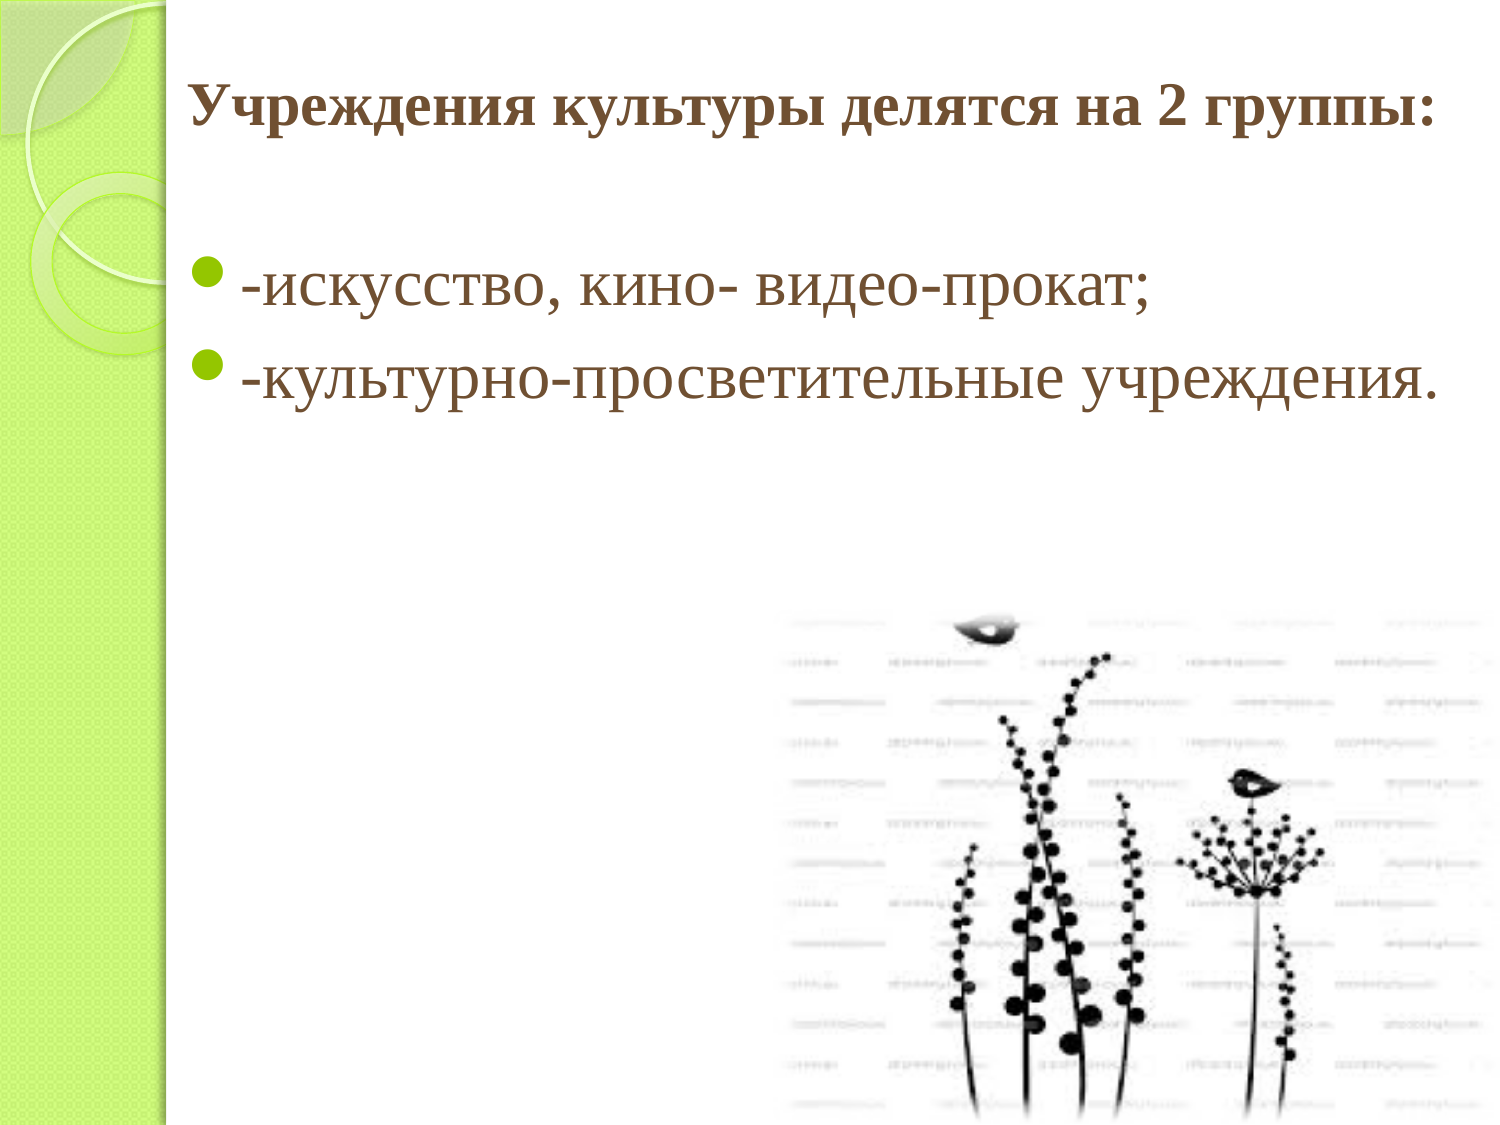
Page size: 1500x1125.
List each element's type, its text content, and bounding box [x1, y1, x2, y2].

picture [773, 609, 1500, 1125]
title Учреждения культуры делятся на 2 группы: [171, 45, 1500, 233]
list -искусство, кино- видео-прокат; -культурно-просветительные учреждения. [159, 231, 1466, 1025]
